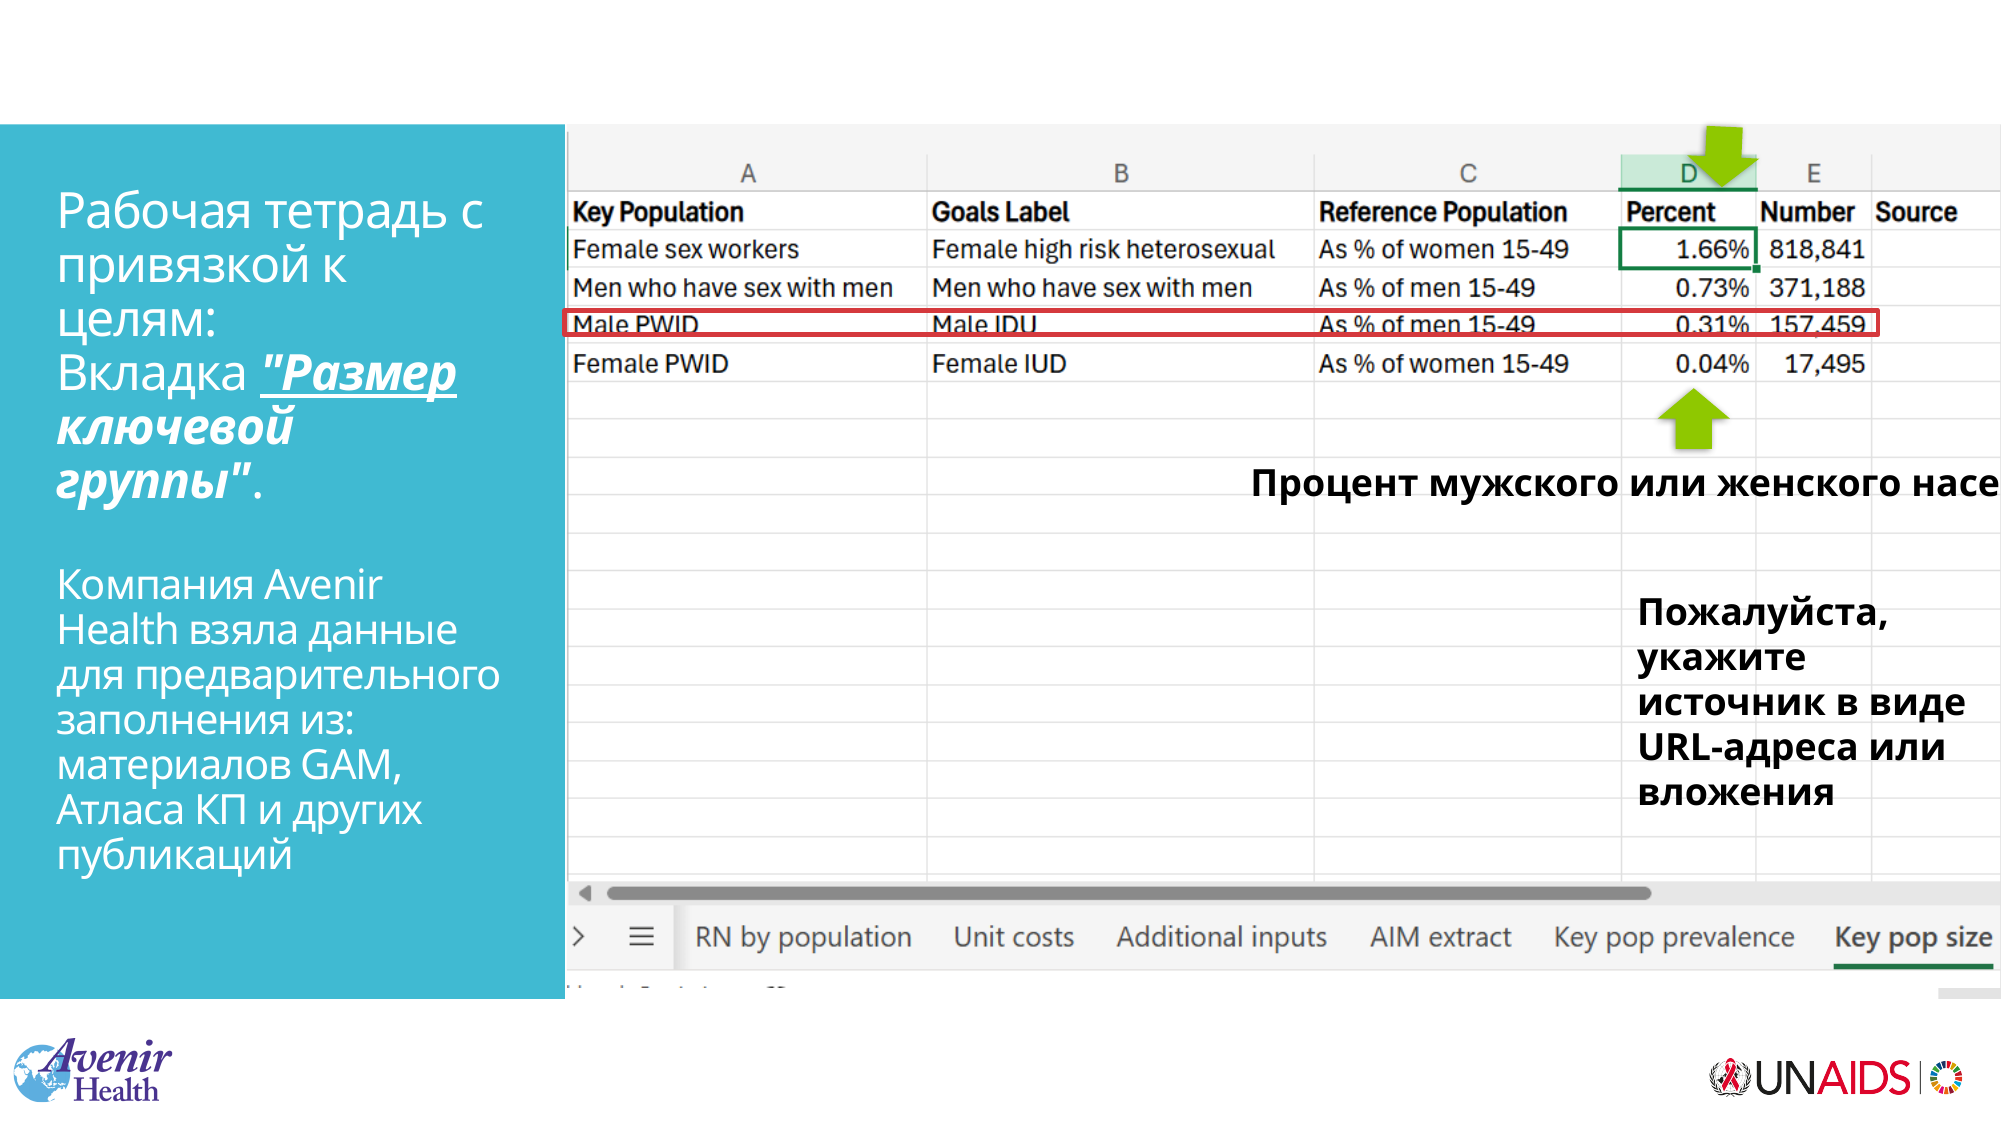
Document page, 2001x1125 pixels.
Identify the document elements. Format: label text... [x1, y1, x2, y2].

picture [11, 1037, 176, 1103]
picture [566, 124, 2001, 988]
picture [1709, 1058, 1963, 1097]
title Рабочая тетрадь с привязкой к целям: Вкладка "Размер ключевой группы". Компания Avenir Health взяла данные для предварительного заполнения из: материалов GAM, Атласа КП и других публикаций [41, 124, 525, 940]
